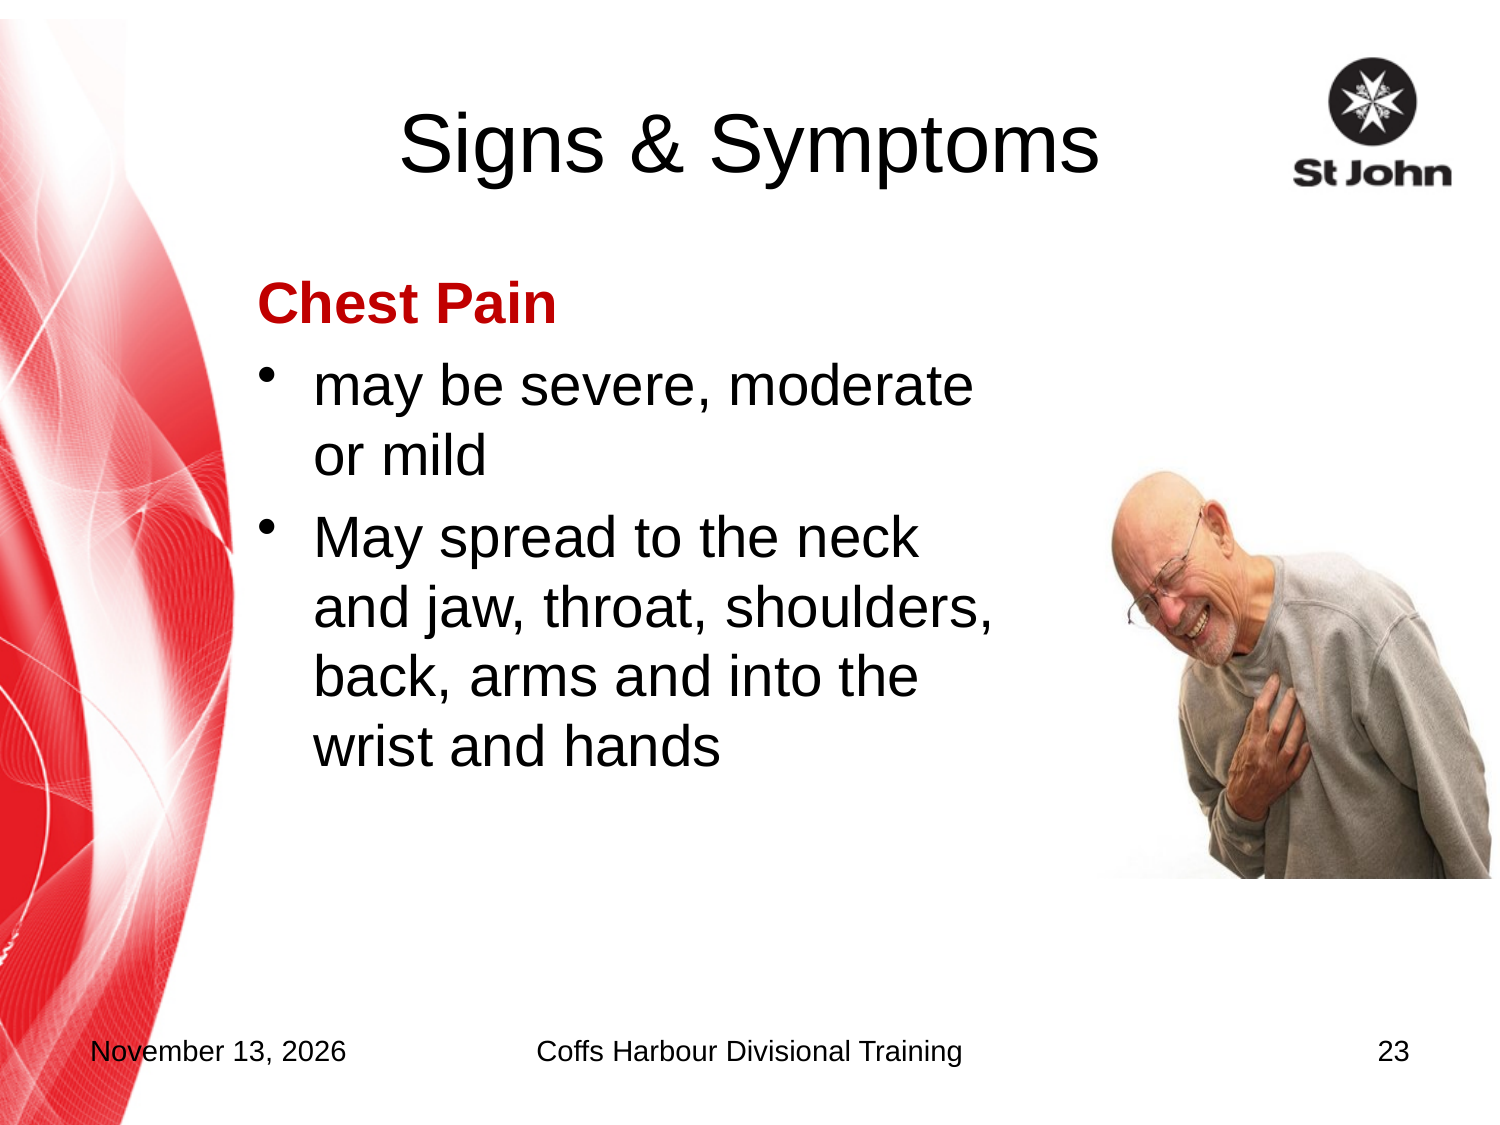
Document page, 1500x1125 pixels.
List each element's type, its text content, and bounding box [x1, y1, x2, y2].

picture [0, 19, 1500, 1125]
footer Coffs Harbour Divisional Training [512, 1024, 988, 1103]
title Signs & Symptoms [75, 45, 1425, 233]
list Chest Pain may be severe, moderate or mild May spread to the neck and jaw, throat, shoulders, back, arms and into the wrist and hands [242, 257, 1043, 979]
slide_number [74, 1024, 426, 1103]
slide_number 23 [1074, 1024, 1426, 1103]
